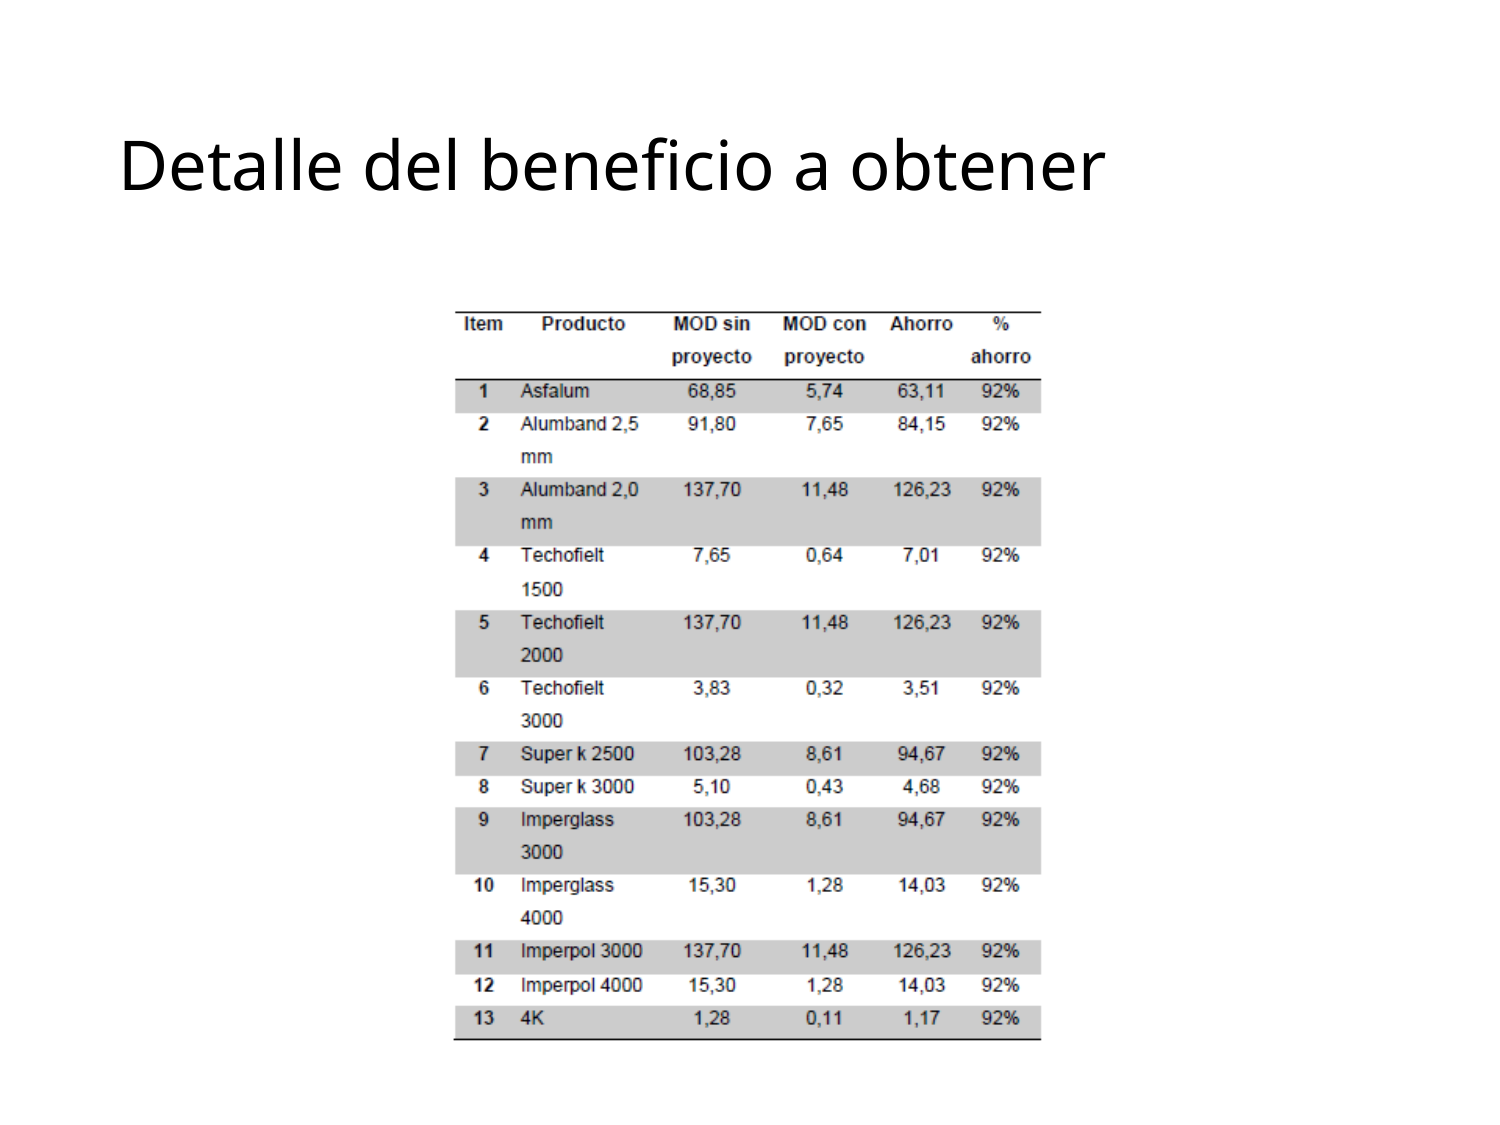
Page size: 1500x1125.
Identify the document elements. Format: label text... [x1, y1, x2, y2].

picture [442, 304, 1058, 1053]
title Detalle del beneficio a obtener [103, 59, 1397, 278]
